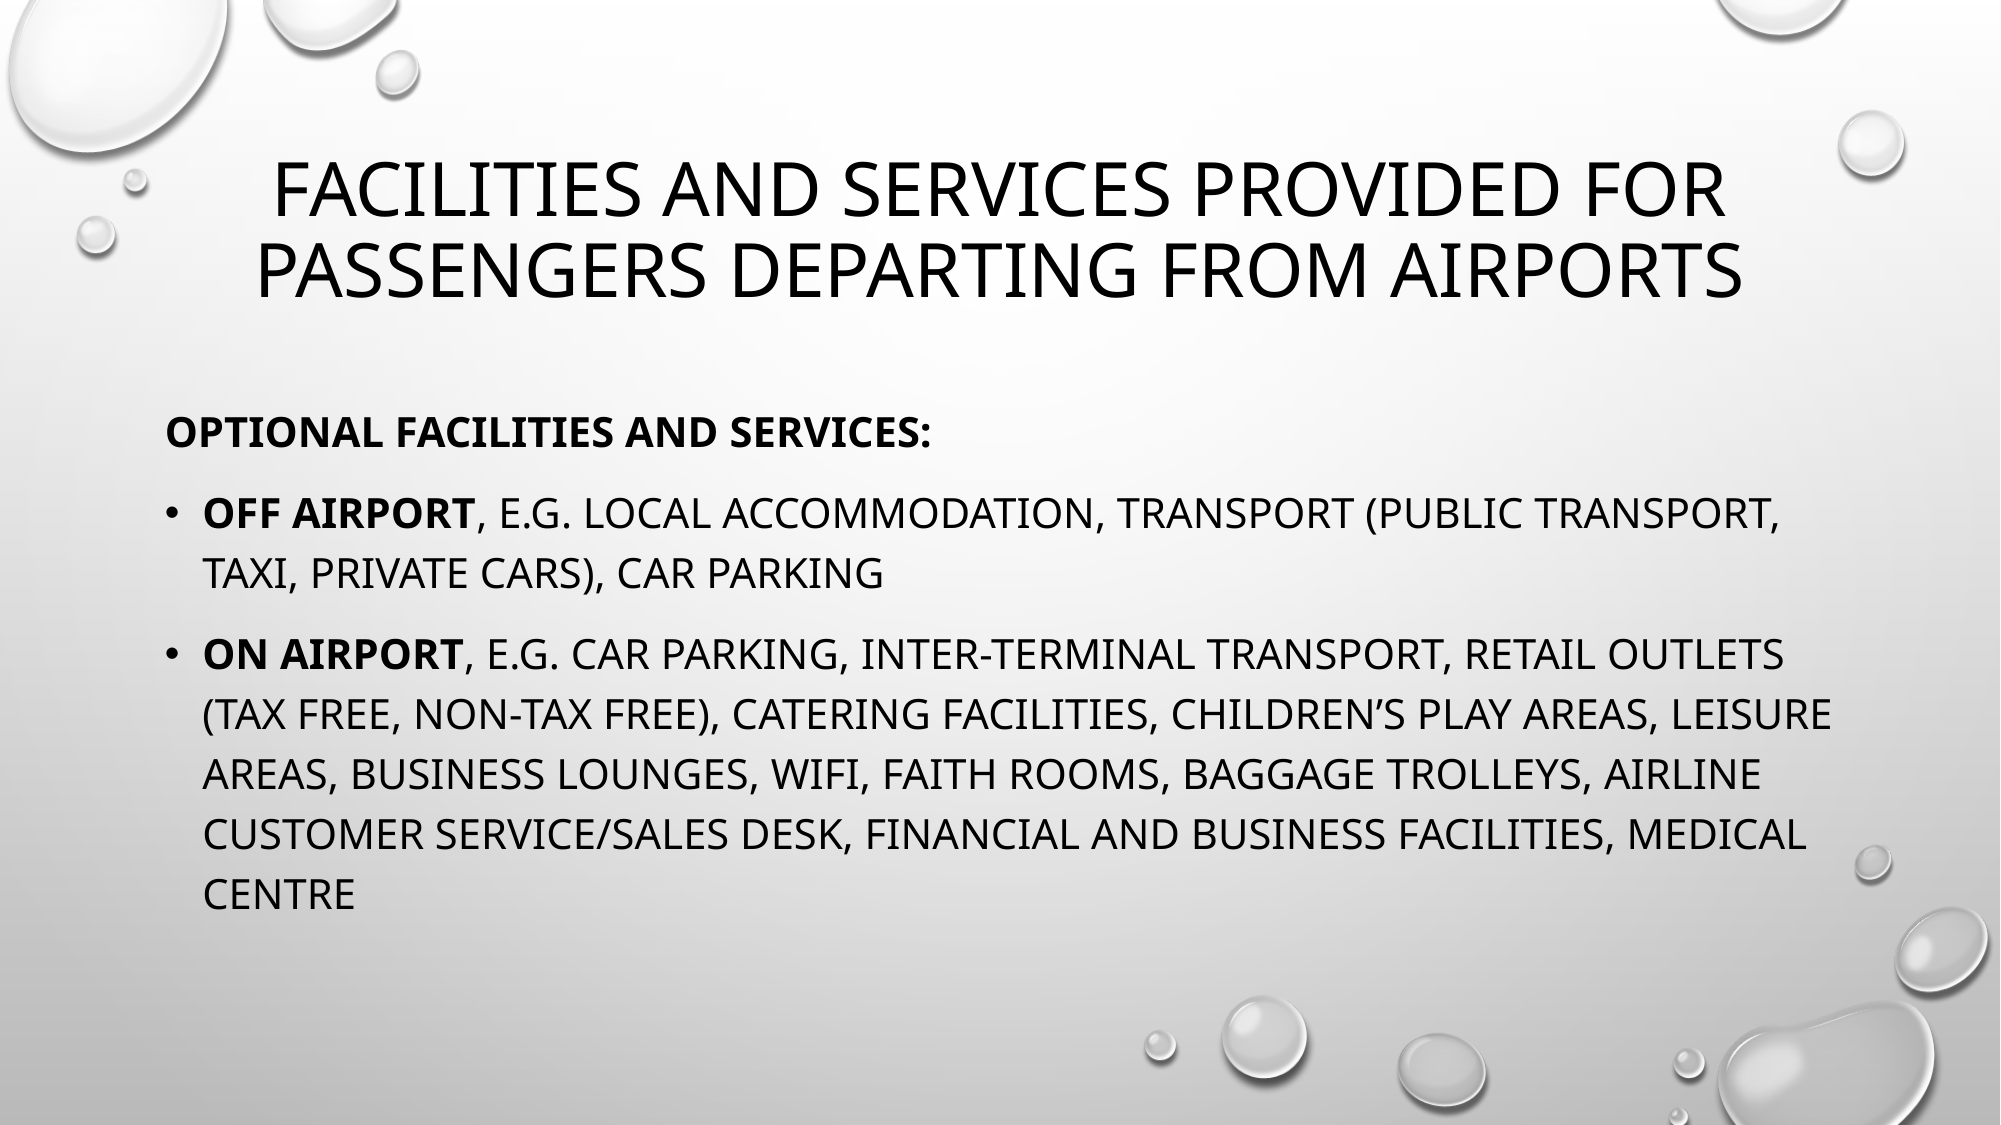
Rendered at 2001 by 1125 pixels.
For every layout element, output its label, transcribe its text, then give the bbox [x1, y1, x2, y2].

title facilities and services provided for passengers departing from airports [149, 101, 1851, 364]
list Optional facilities and services: off airport, e.g. local accommodation, transport (public transport, taxi, private cars), car parking on airport, e.g. car parking, inter-terminal transport, retail outlets (tax free, non-tax free), catering facilities, children’s play areas, leisure areas, business lounges, WiFi, faith rooms, baggage trolleys, airline customer service/sales desk, financial and business facilities, medical centre [149, 388, 1850, 950]
picture [0, 0, 2000, 1125]
